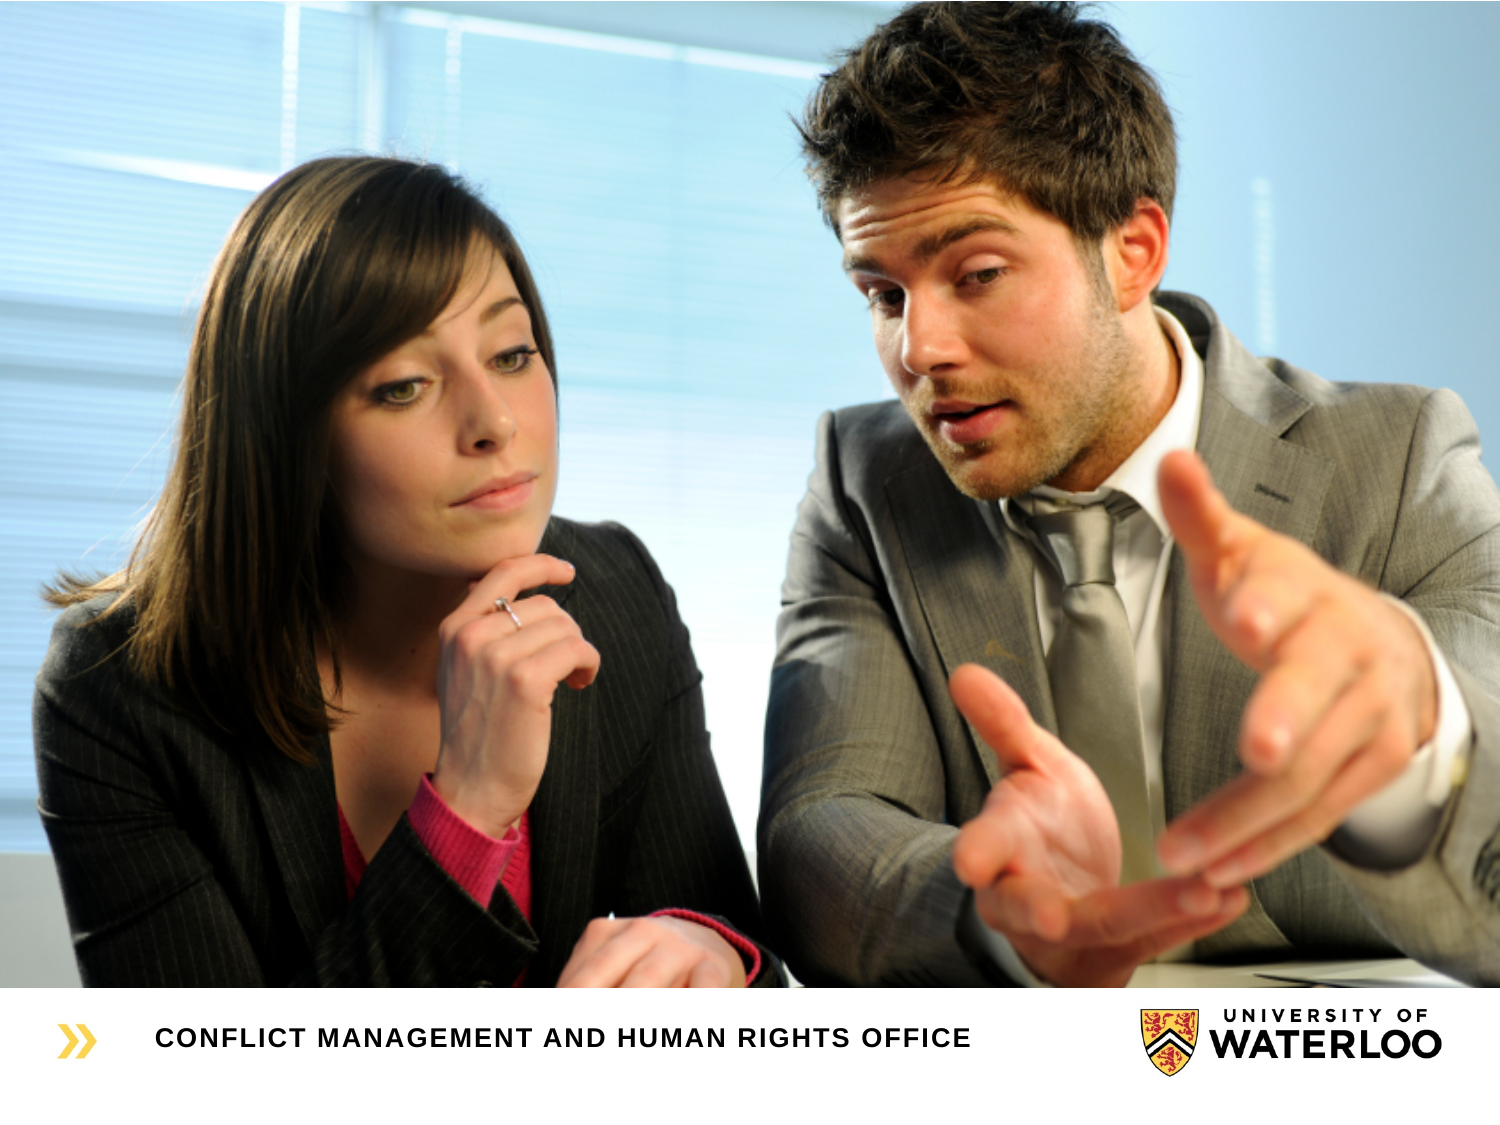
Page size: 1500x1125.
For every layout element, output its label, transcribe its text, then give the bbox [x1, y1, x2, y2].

picture [0, 0, 1500, 1125]
text_box CONFLICT MANAGEMENT AND HUMAN RIGHTS OFFICE [111, 1012, 1014, 1073]
